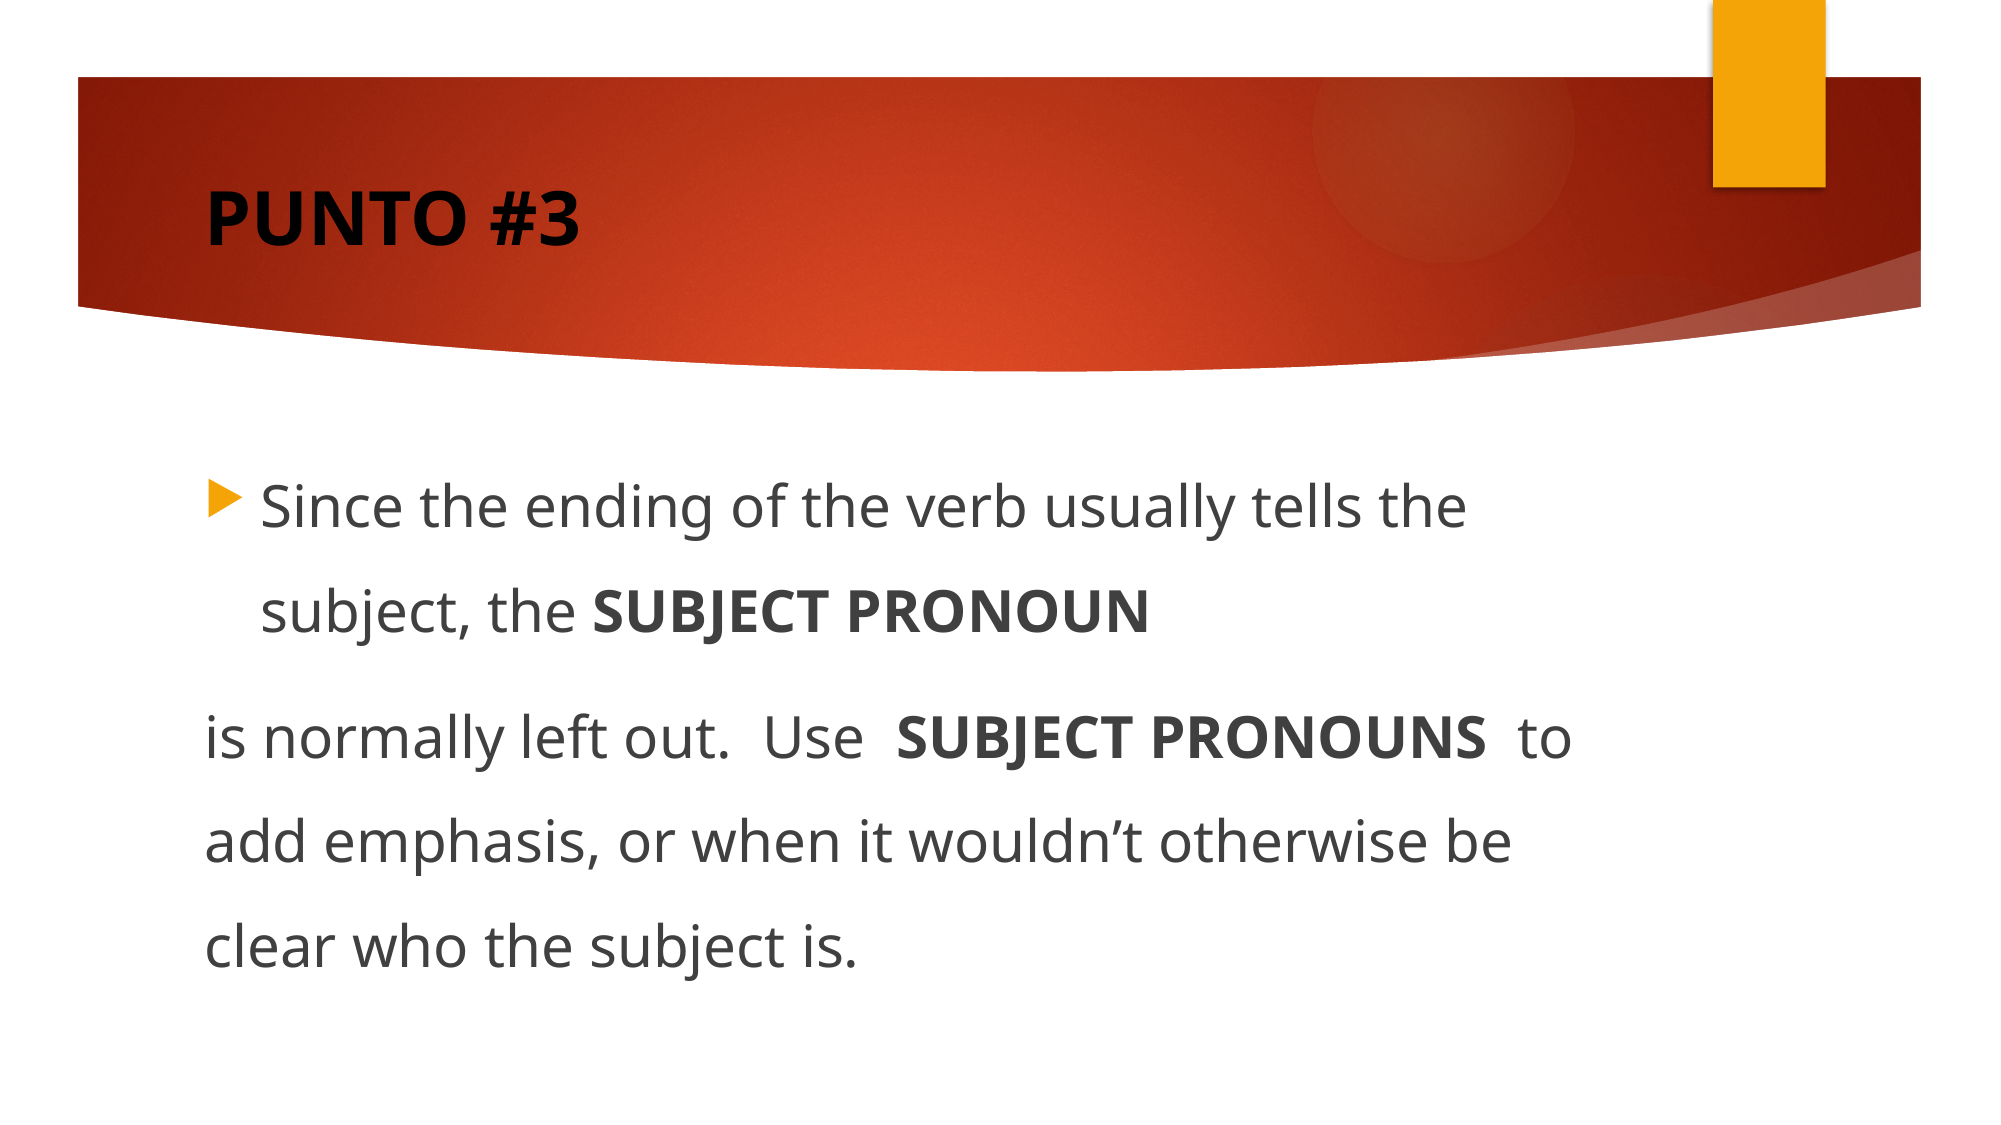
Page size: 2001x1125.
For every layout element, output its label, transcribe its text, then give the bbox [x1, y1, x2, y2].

list Since the ending of the verb usually tells the subject, the SUBJECT PRONOUN is normally left out. Use SUBJECT PRONOUNS to add emphasis, or when it wouldn’t otherwise be clear who the subject is. [189, 427, 1627, 1078]
title PUNTO #3 [189, 155, 1627, 275]
